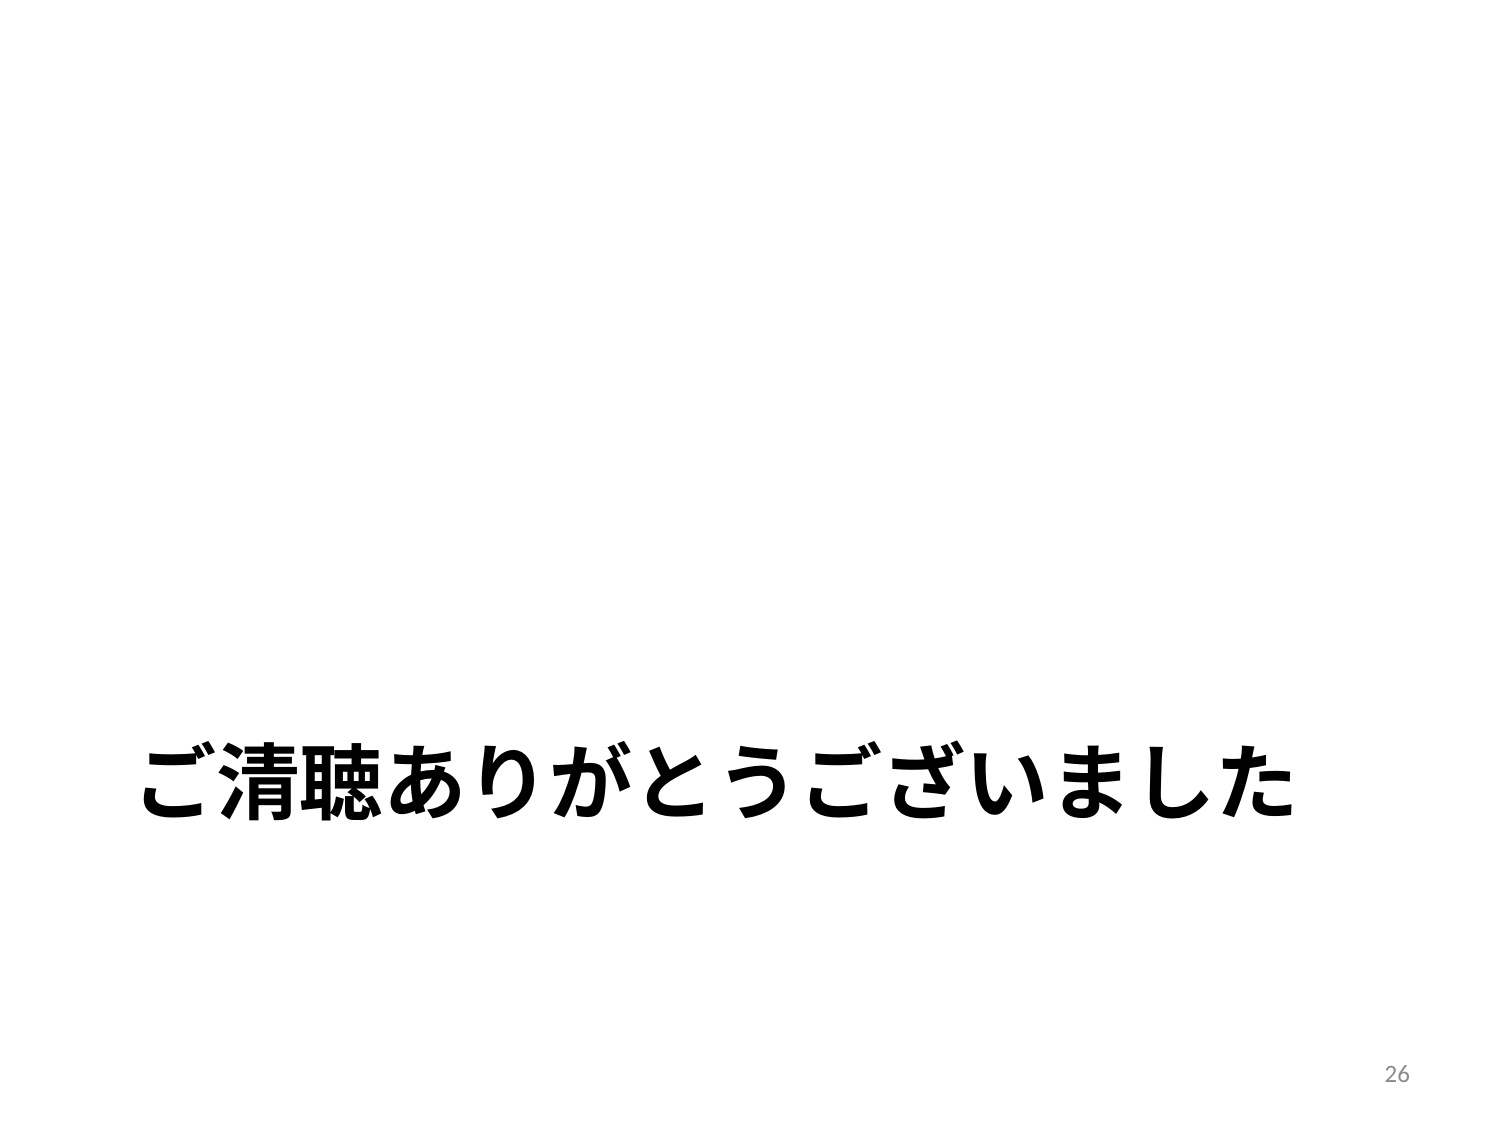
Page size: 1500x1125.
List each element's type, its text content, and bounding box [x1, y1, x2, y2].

slide_number 26 [1074, 1042, 1425, 1103]
title ご清聴ありがとうございました [118, 722, 1394, 947]
